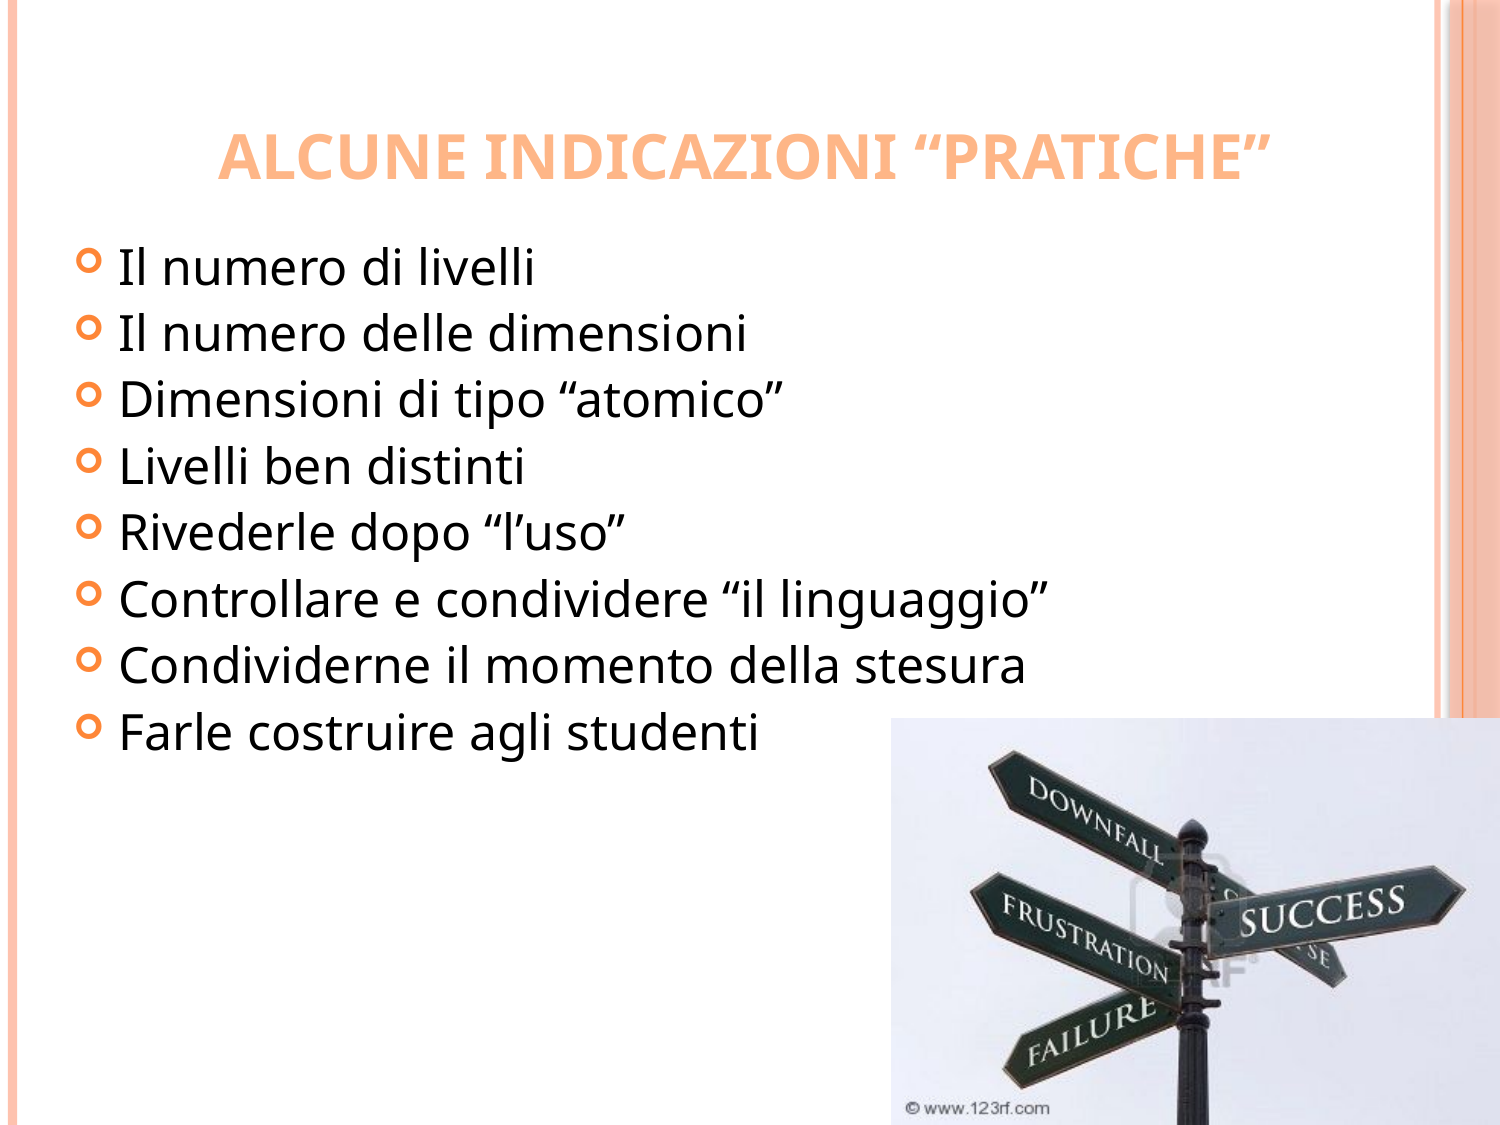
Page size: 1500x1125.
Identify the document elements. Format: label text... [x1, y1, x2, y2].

picture [891, 718, 1500, 1125]
list Il numero di livelli Il numero delle dimensioni Dimensioni di tipo “atomico” Livelli ben distinti Rivederle dopo “l’uso” Controllare e condividere “il linguaggio” Condividerne il momento della stesura Farle costruire agli studenti [58, 234, 1309, 1022]
title Alcune indicazioni “pratiche” [70, 93, 1421, 200]
